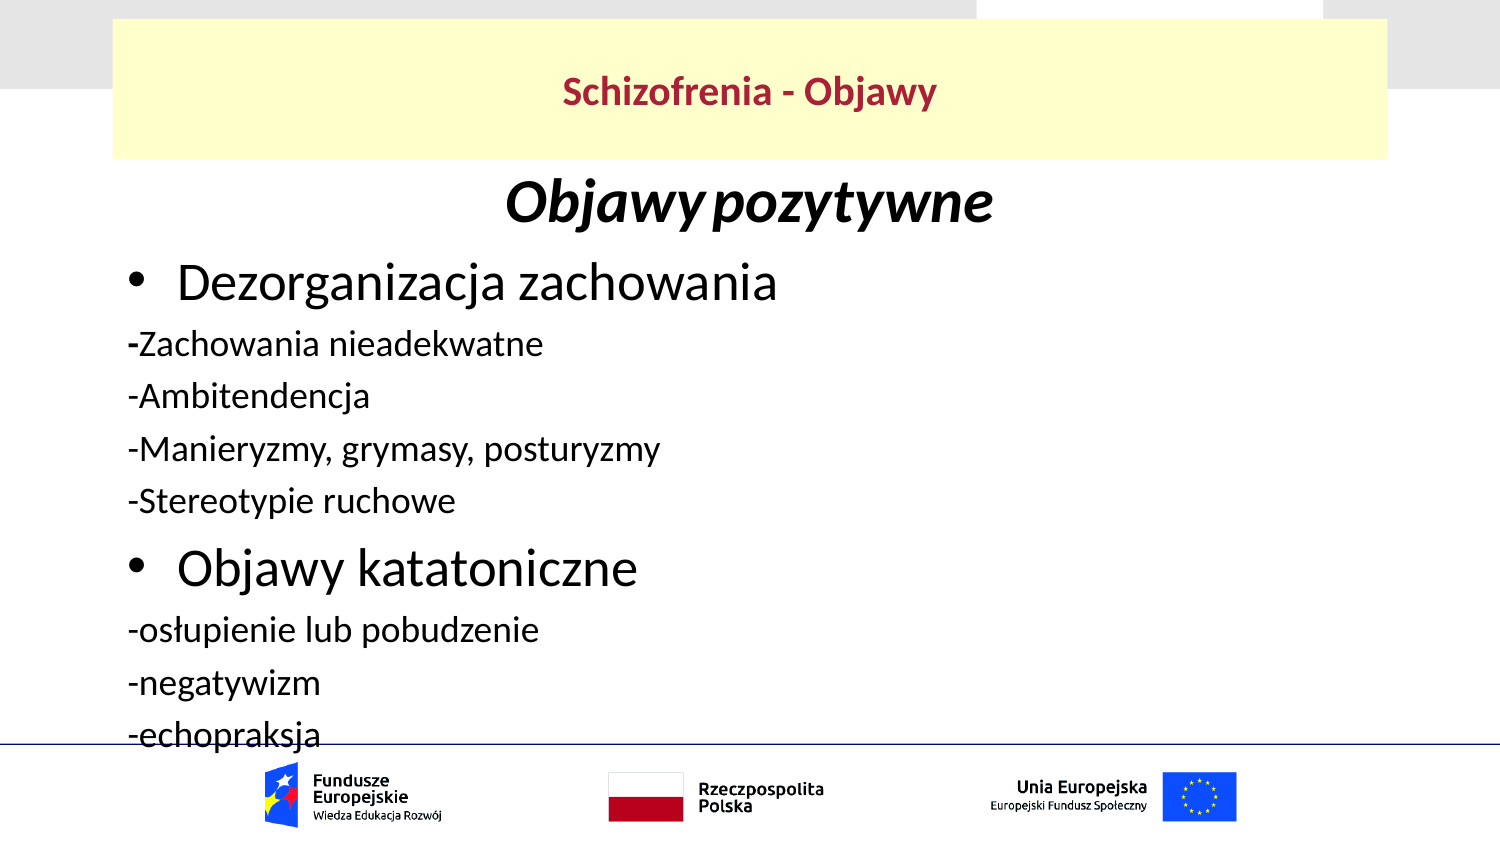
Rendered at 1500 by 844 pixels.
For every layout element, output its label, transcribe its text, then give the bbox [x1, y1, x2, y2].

title Schizofrenia - Objawy [112, 18, 1388, 152]
picture [0, 0, 1500, 844]
list Objawy pozytywne Dezorganizacja zachowania -Zachowania nieadekwatne -Ambitendencja -Manieryzmy, grymasy, posturyzmy -Stereotypie ruchowe Objawy katatoniczne -osłupienie lub pobudzenie -negatywizm -echopraksja [112, 152, 1388, 765]
